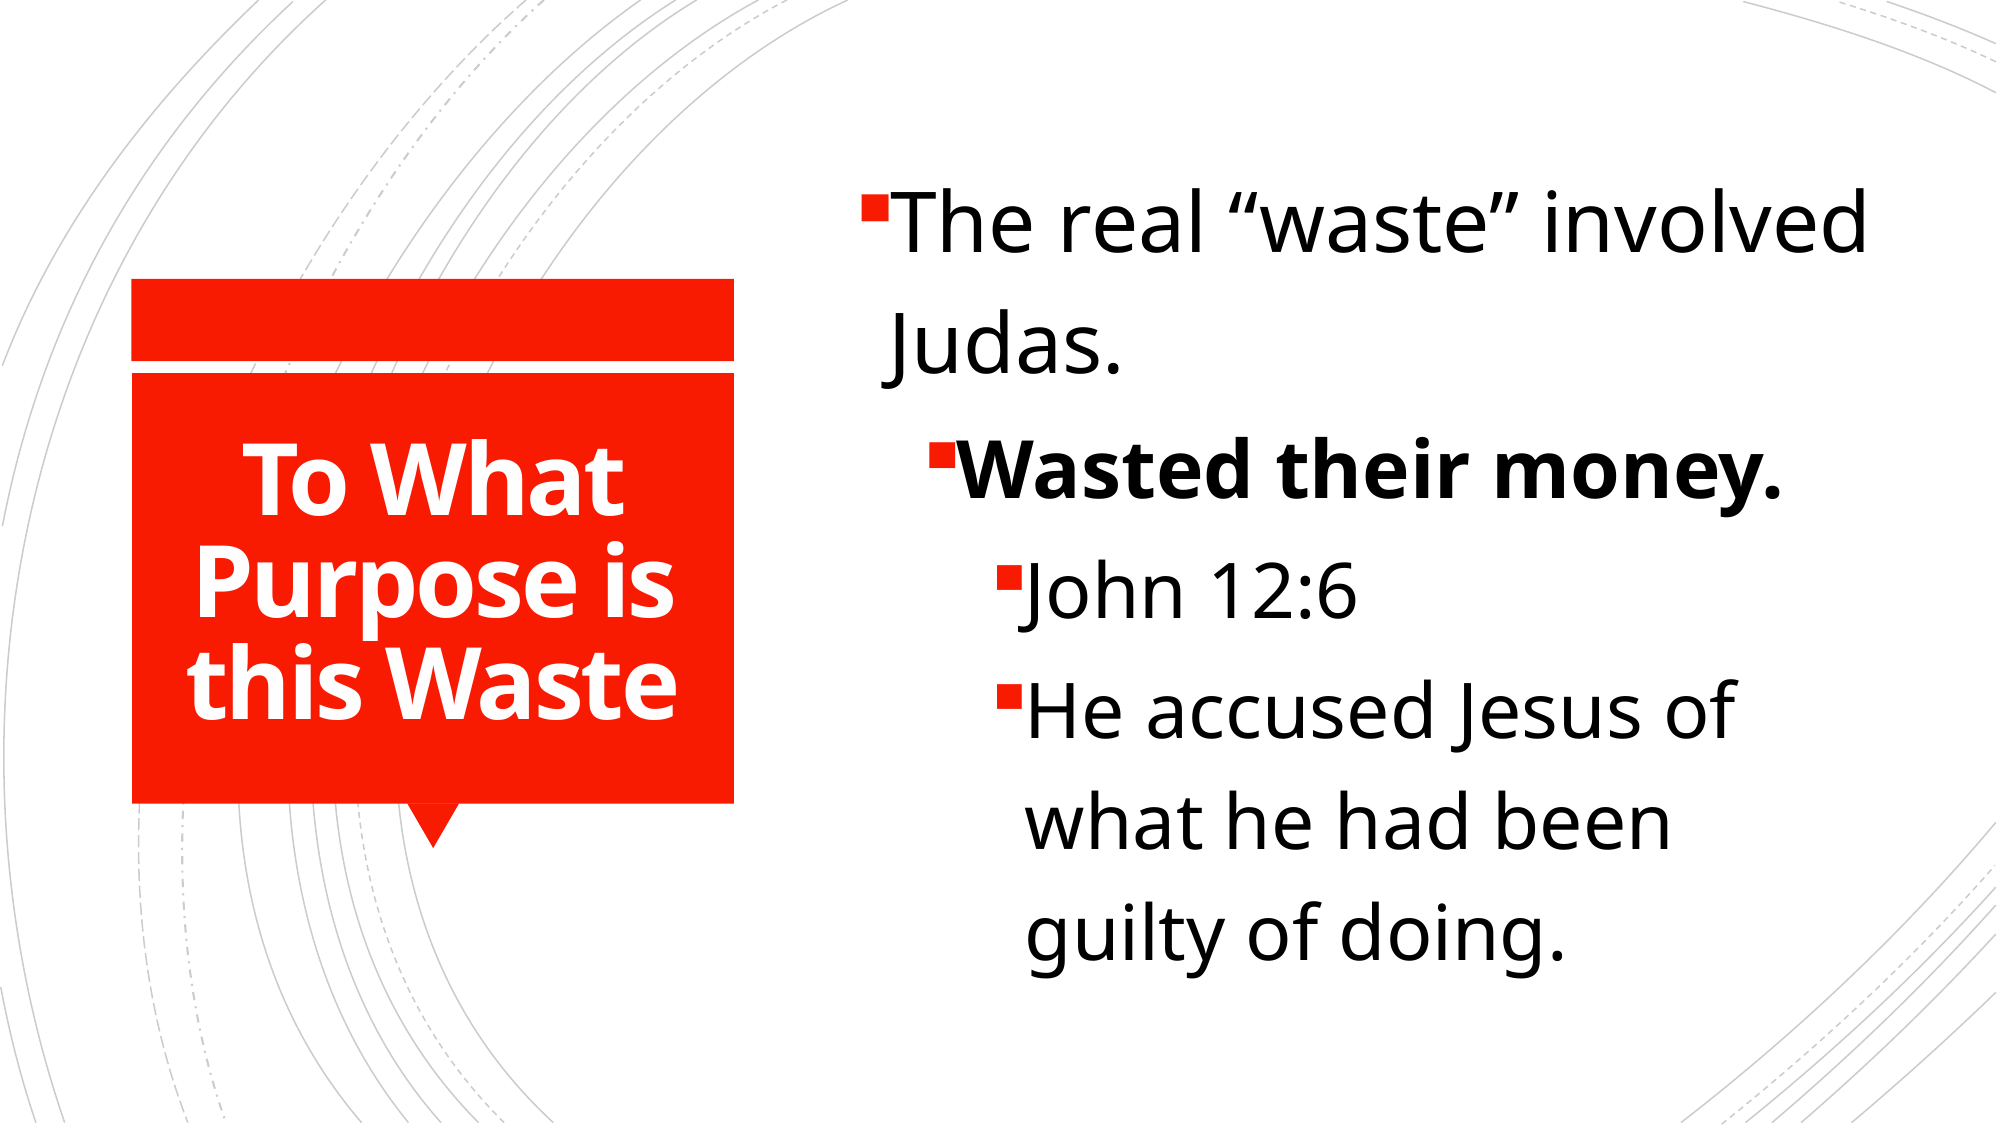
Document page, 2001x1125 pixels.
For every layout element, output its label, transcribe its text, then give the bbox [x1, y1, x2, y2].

title To What Purpose is this Waste [145, 385, 720, 789]
list The real “waste” involved Judas. Wasted their money. John 12:6 He accused Jesus of what he had been guilty of doing. [839, 131, 1895, 993]
